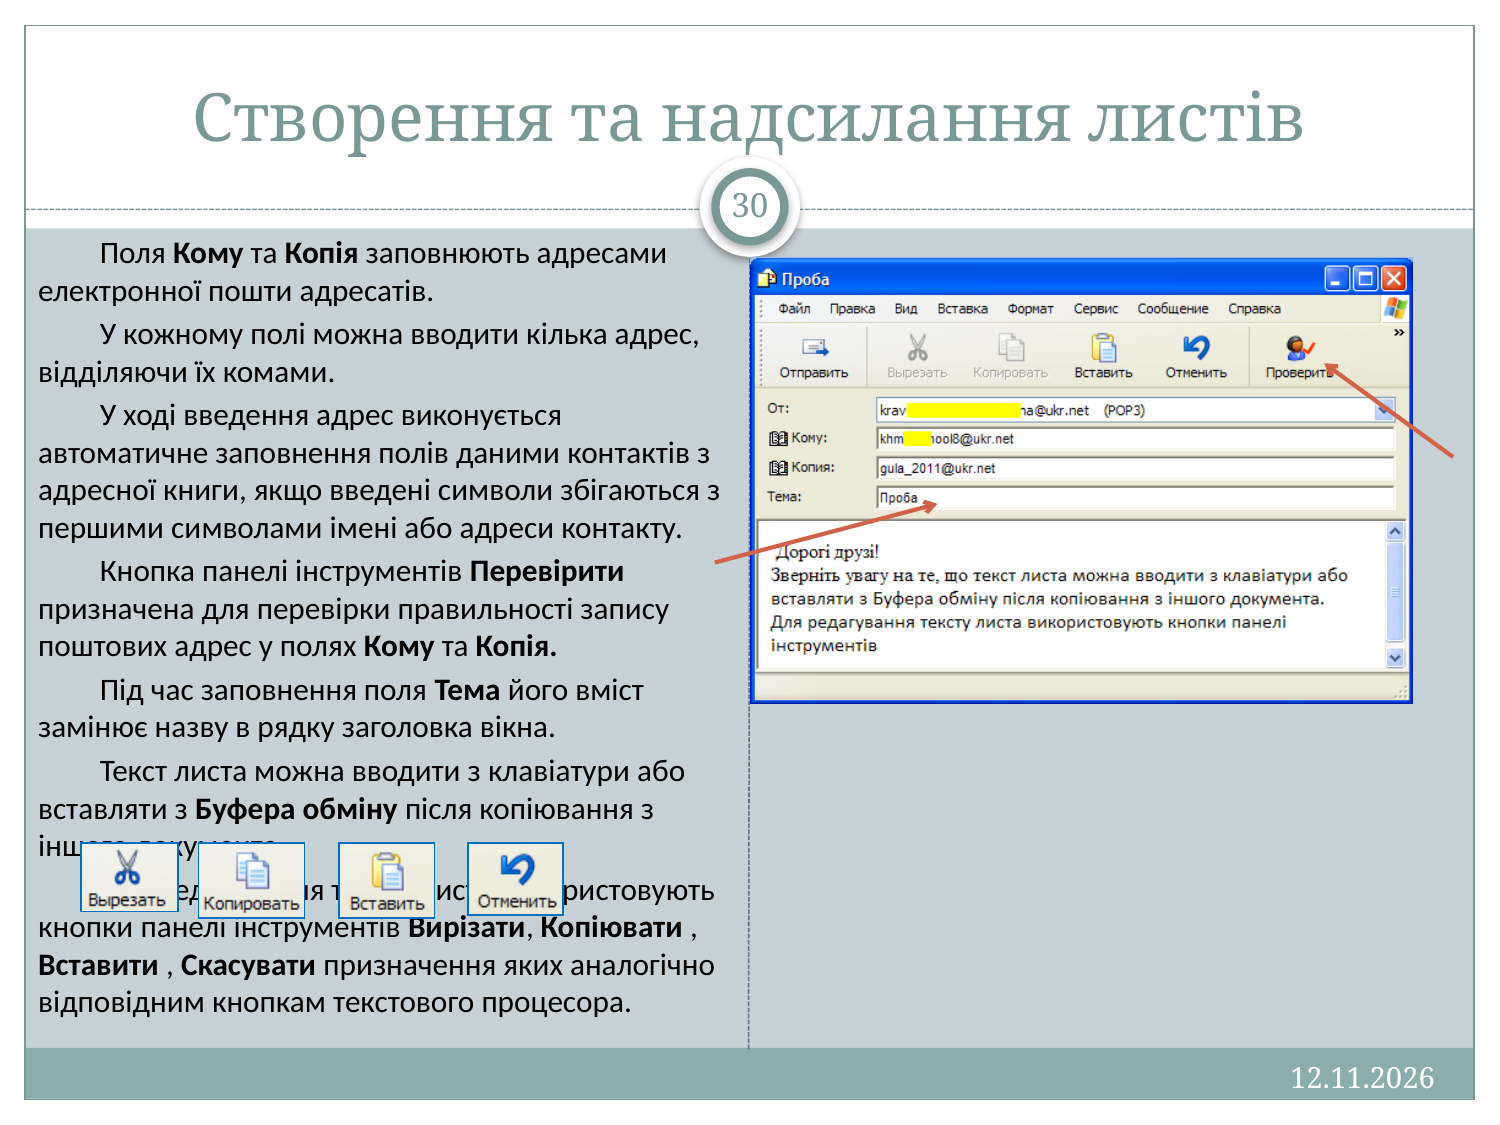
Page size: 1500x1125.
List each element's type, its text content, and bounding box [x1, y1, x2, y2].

list Поля Кому та Копія заповнюють адресами електронної пошти адресатів. У кожному полі можна вводити кілька адрес, відділяючи їх комами. У ході введення адрес виконується автоматичне заповнення полів даними контактів з адресної книги, якщо введені символи збігаються з першими символами імені або адреси контакту. Кнопка панелі інструментів Перевірити призначена для перевірки правильності запису поштових адрес у полях Кому та Копія. Під час заповнення поля Тема його вміст замінює назву в рядку заголовка вікна. Текст листа можна вводити з клавіатури або вставляти з Буфера обміну після копіювання з іншого документа. Для редагування тексту листа використовують кнопки панелі інструментів Вирізати, Копіювати , Вставити , Скасувати призначення яких аналогічно відповідним кнопкам текстового процесора. [23, 224, 750, 1055]
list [749, 257, 1413, 704]
slide_number 30 [712, 170, 788, 243]
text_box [714, 503, 938, 563]
picture [339, 843, 434, 918]
picture [198, 843, 305, 918]
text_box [1323, 362, 1454, 458]
footer [50, 1055, 638, 1112]
picture [468, 843, 563, 915]
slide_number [950, 1051, 1450, 1112]
title Створення та надсилання листів [49, 37, 1450, 162]
picture [81, 843, 178, 912]
